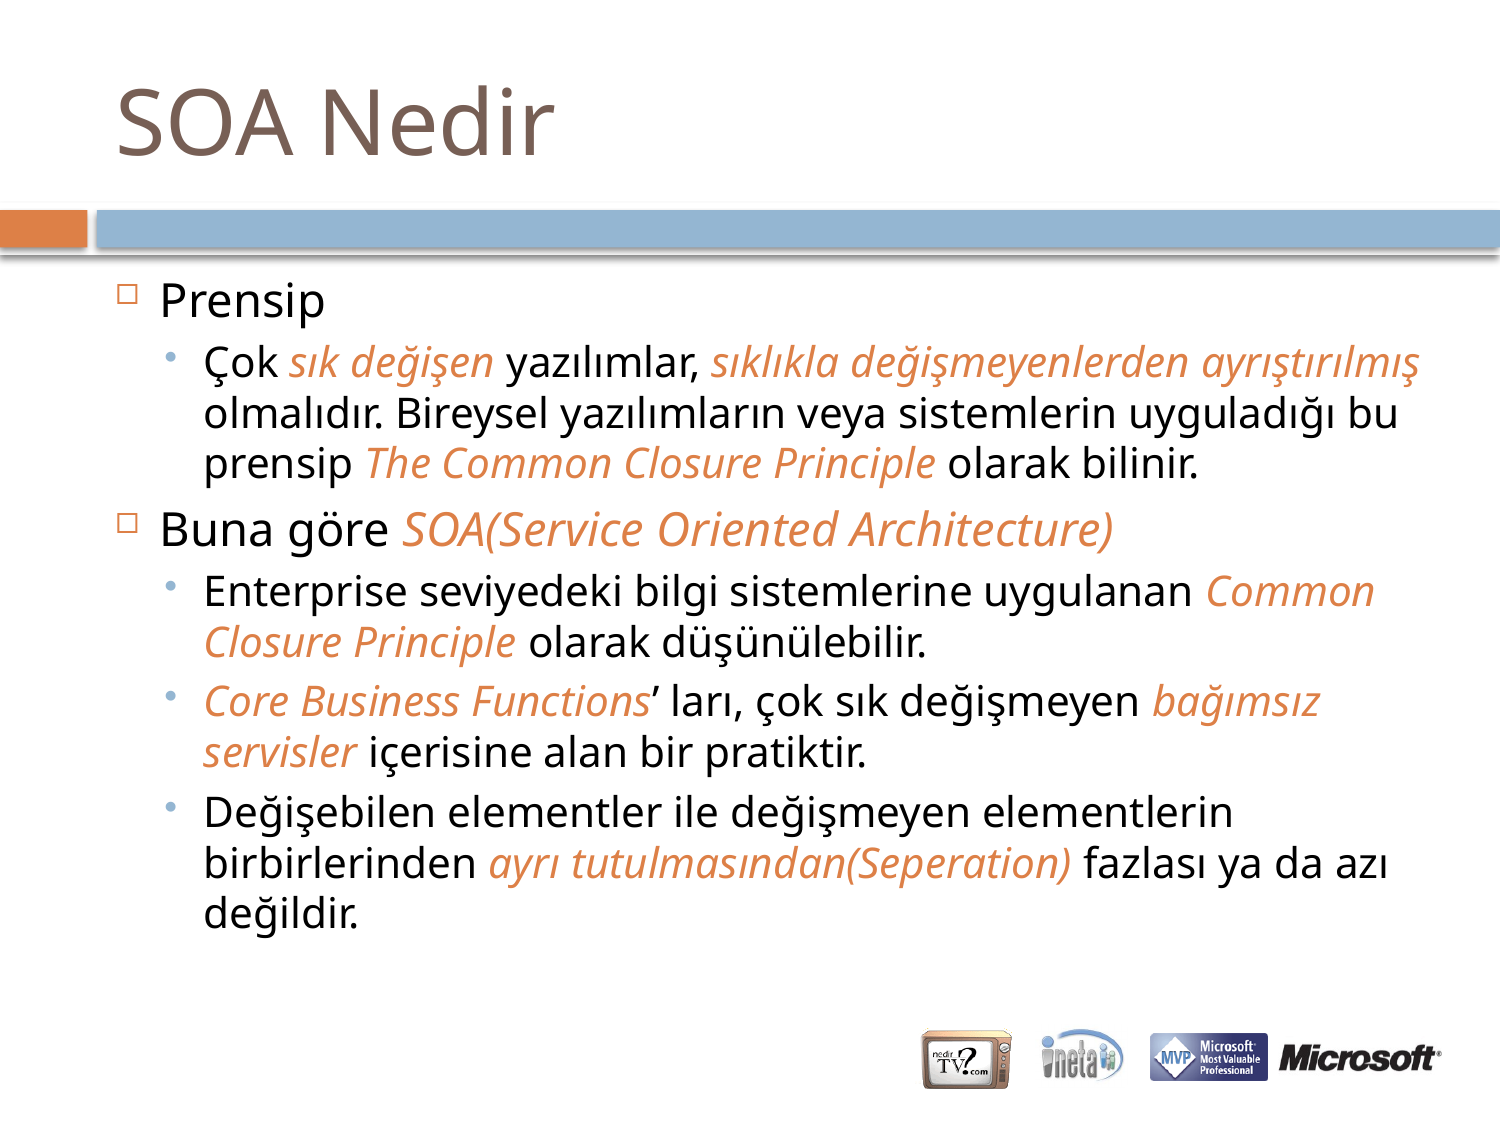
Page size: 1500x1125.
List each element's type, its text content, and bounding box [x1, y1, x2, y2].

picture [1035, 1024, 1128, 1088]
picture [1278, 1036, 1442, 1079]
list Prensip Çok sık değişen yazılımlar, sıklıkla değişmeyenlerden ayrıştırılmış olmalıdır. Bireysel yazılımların veya sistemlerin uyguladığı bu prensip The Common Closure Principle olarak bilinir. Buna göre SOA(Service Oriented Architecture) Enterprise seviyedeki bilgi sistemlerine uygulanan Common Closure Principle olarak düşünülebilir. Core Business Functions’ ları, çok sık değişmeyen bağımsız servisler içerisine alan bir pratiktir. Değişebilen elementler ile değişmeyen elementlerin birbirlerinden ayrı tutulmasından(Seperation) fazlası ya da azı değildir. [100, 262, 1438, 1000]
picture [915, 1020, 1016, 1092]
picture [1150, 1033, 1268, 1081]
title SOA Nedir [100, 37, 1438, 200]
